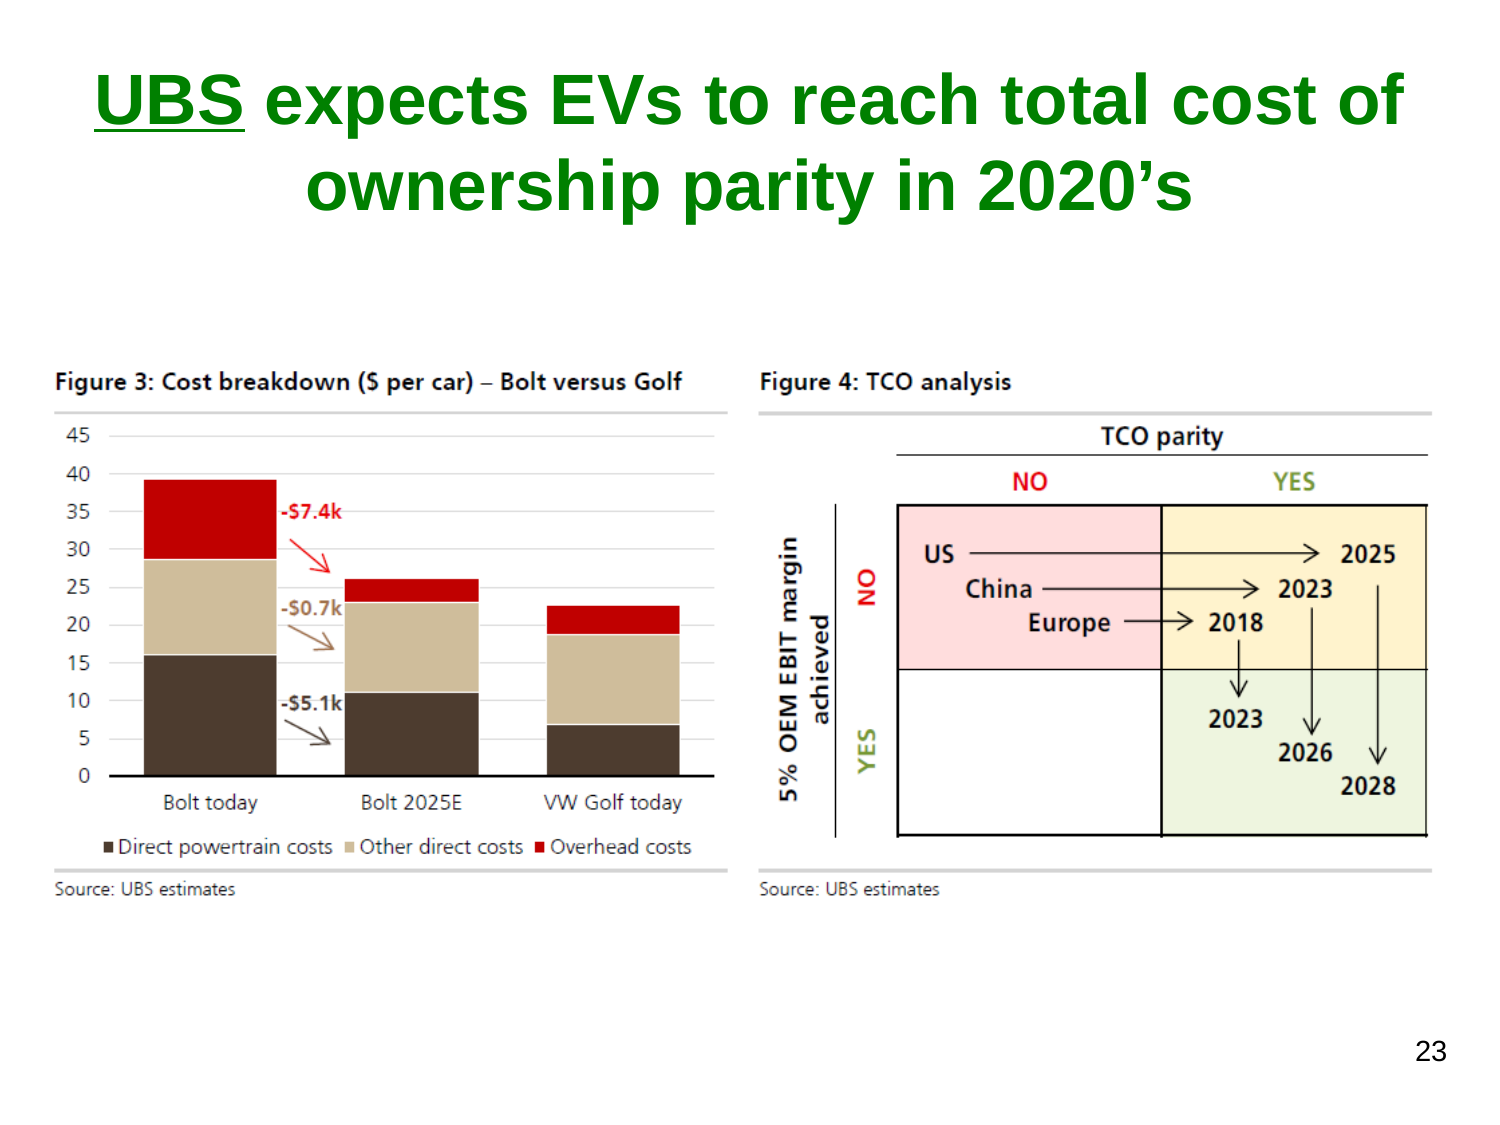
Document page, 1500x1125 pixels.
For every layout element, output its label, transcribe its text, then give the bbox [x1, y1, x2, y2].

picture [37, 362, 1472, 913]
title UBS expects EVs to reach total cost of ownership parity in 2020’s [75, 45, 1425, 233]
slide_number 23 [1112, 1024, 1463, 1103]
